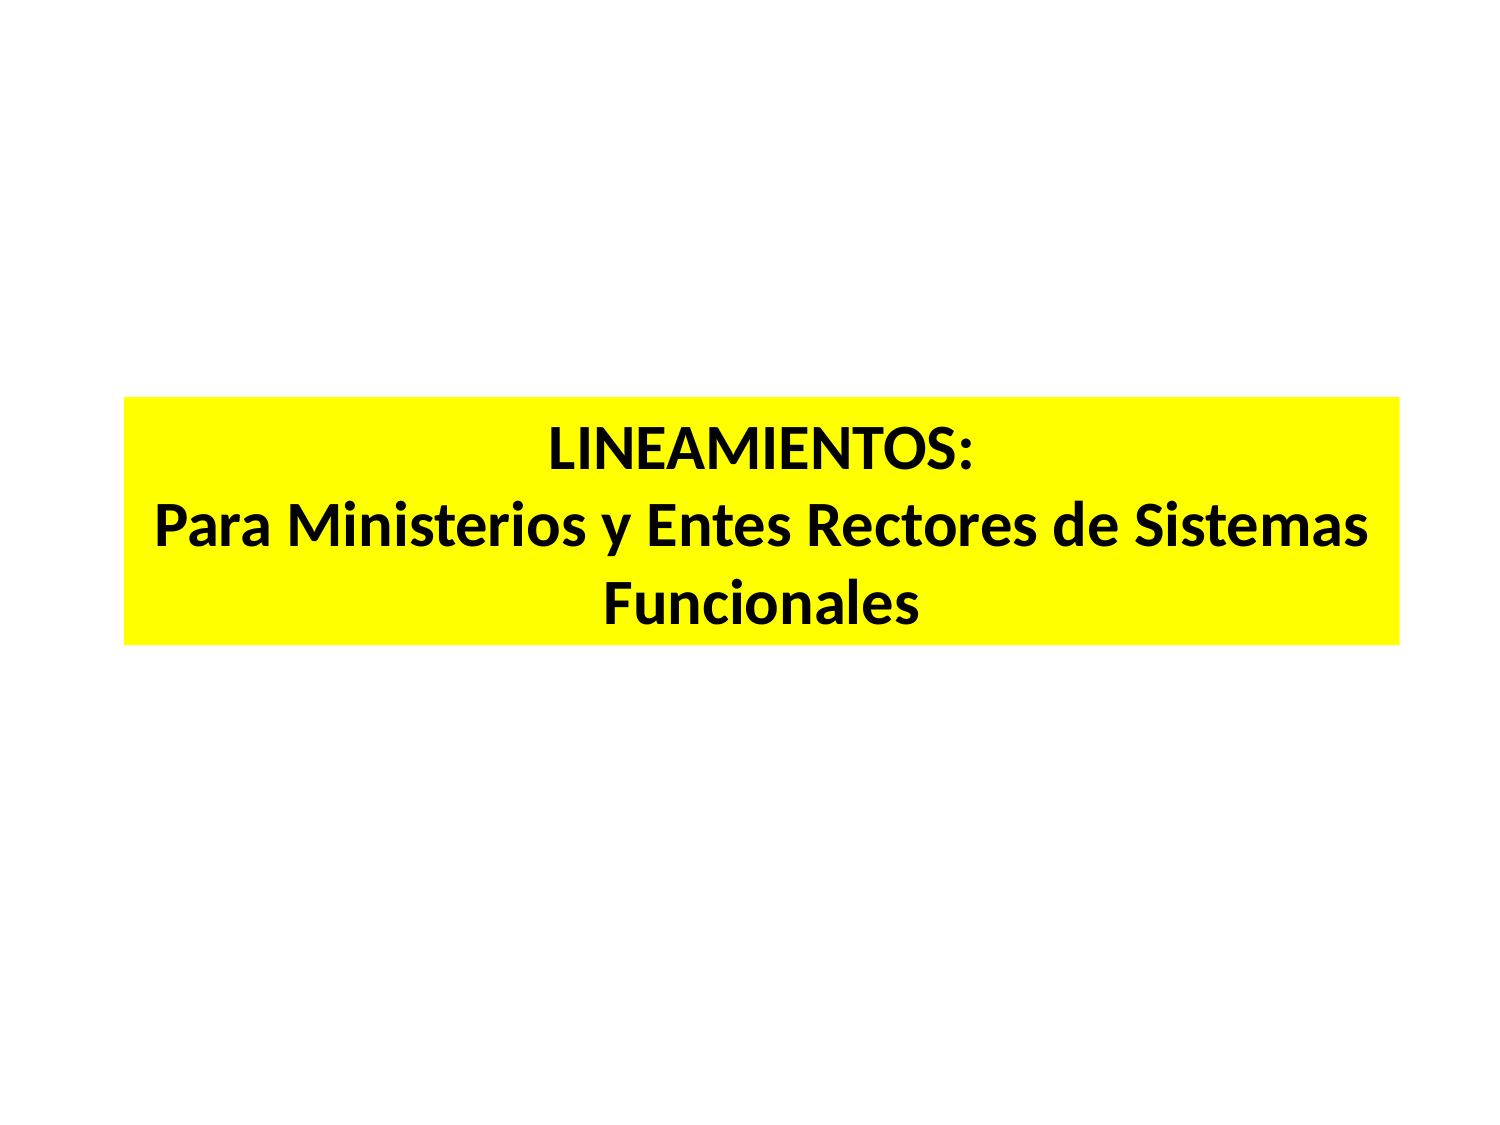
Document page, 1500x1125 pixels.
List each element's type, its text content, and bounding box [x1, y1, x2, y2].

title LINEAMIENTOS: Para Ministerios y Entes Rectores de Sistemas Funcionales [123, 397, 1400, 646]
